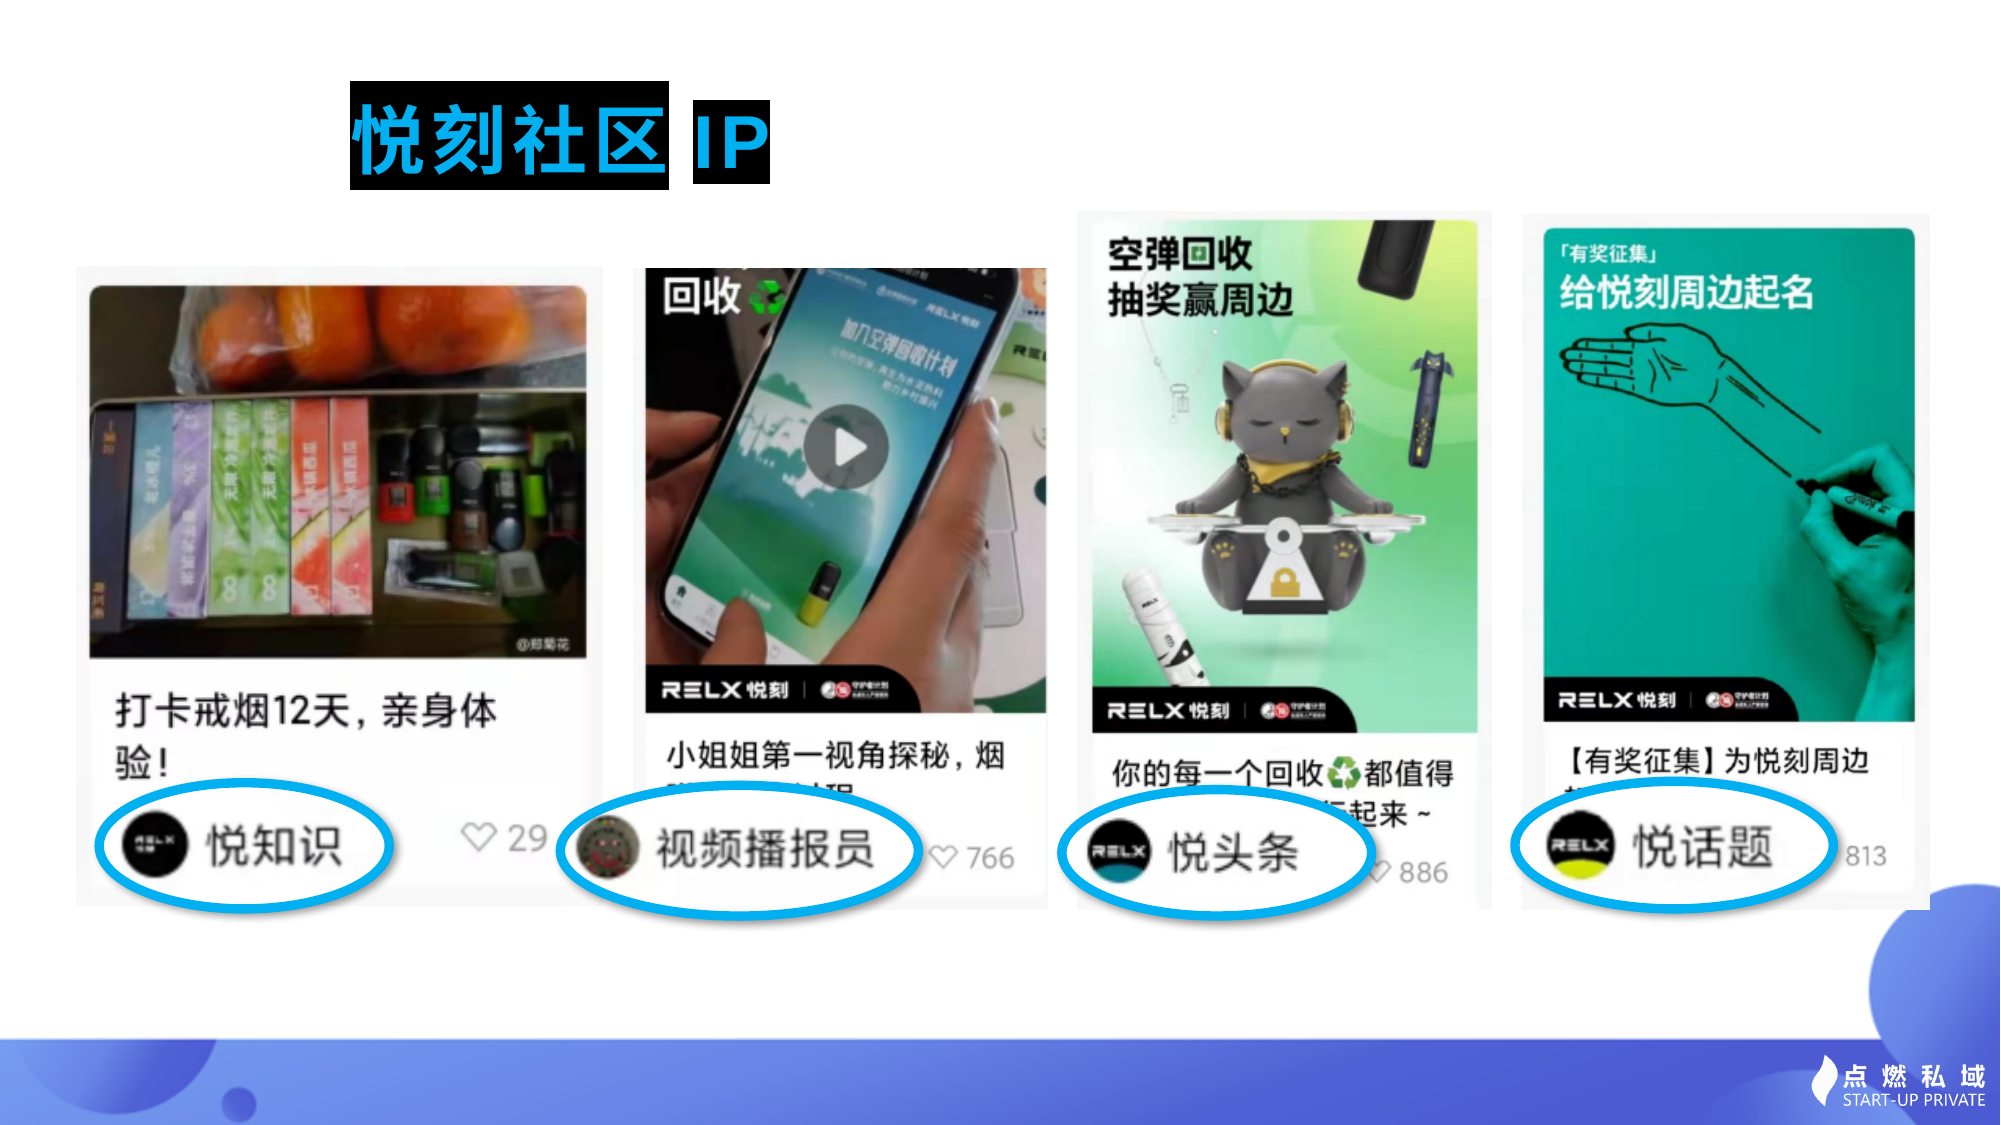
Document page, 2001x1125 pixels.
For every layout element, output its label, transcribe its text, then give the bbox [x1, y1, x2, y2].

picture [0, 6, 2000, 1125]
text_box 悦刻社区IP [296, 79, 824, 197]
